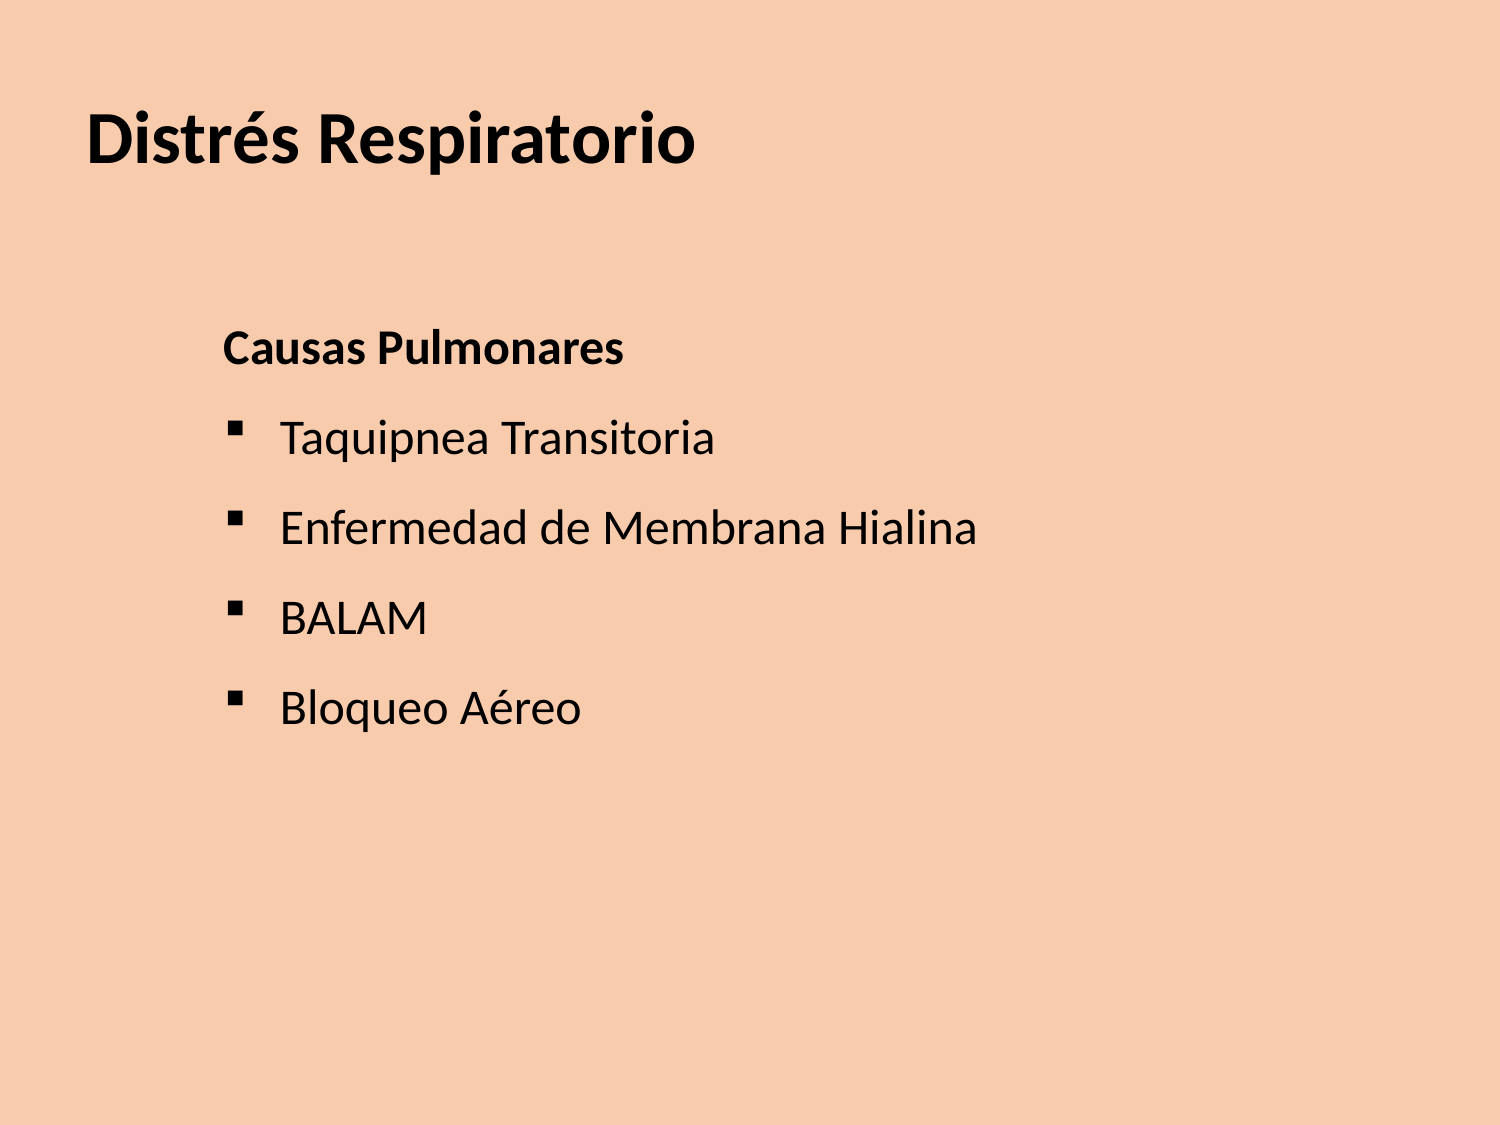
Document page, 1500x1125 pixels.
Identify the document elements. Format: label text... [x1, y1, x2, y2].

text_box Distrés Respiratorio [71, 80, 831, 186]
text_box Causas Pulmonares Taquipnea Transitoria Enfermedad de Membrana Hialina BALAM Bloqueo Aéreo [208, 276, 994, 742]
